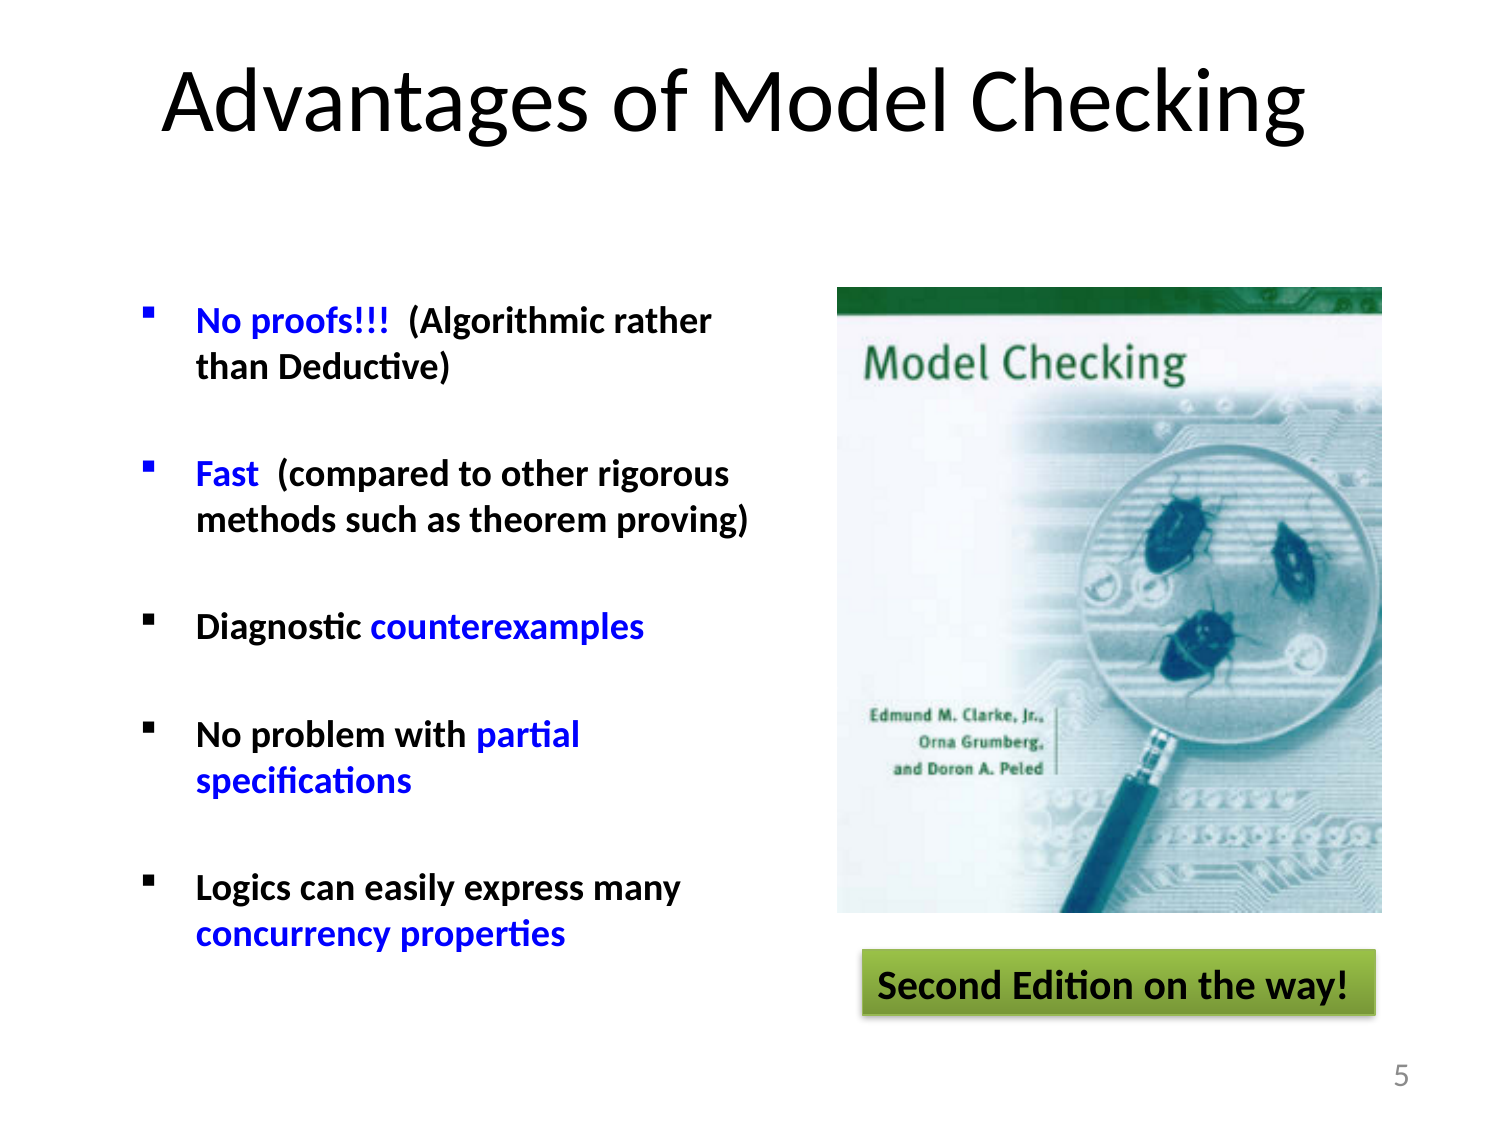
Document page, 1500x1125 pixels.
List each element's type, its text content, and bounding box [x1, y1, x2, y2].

picture [837, 287, 1382, 913]
text_box Second Edition on the way! [862, 949, 1376, 1016]
list No proofs!!! (Algorithmic rather than Deductive) Fast (compared to other rigorous methods such as theorem proving) Diagnostic counterexamples No problem with partial specifications Logics can easily express many concurrency properties [125, 287, 788, 963]
title Advantages of Model Checking [0, 24, 1407, 275]
slide_number 5 [1074, 1042, 1425, 1103]
